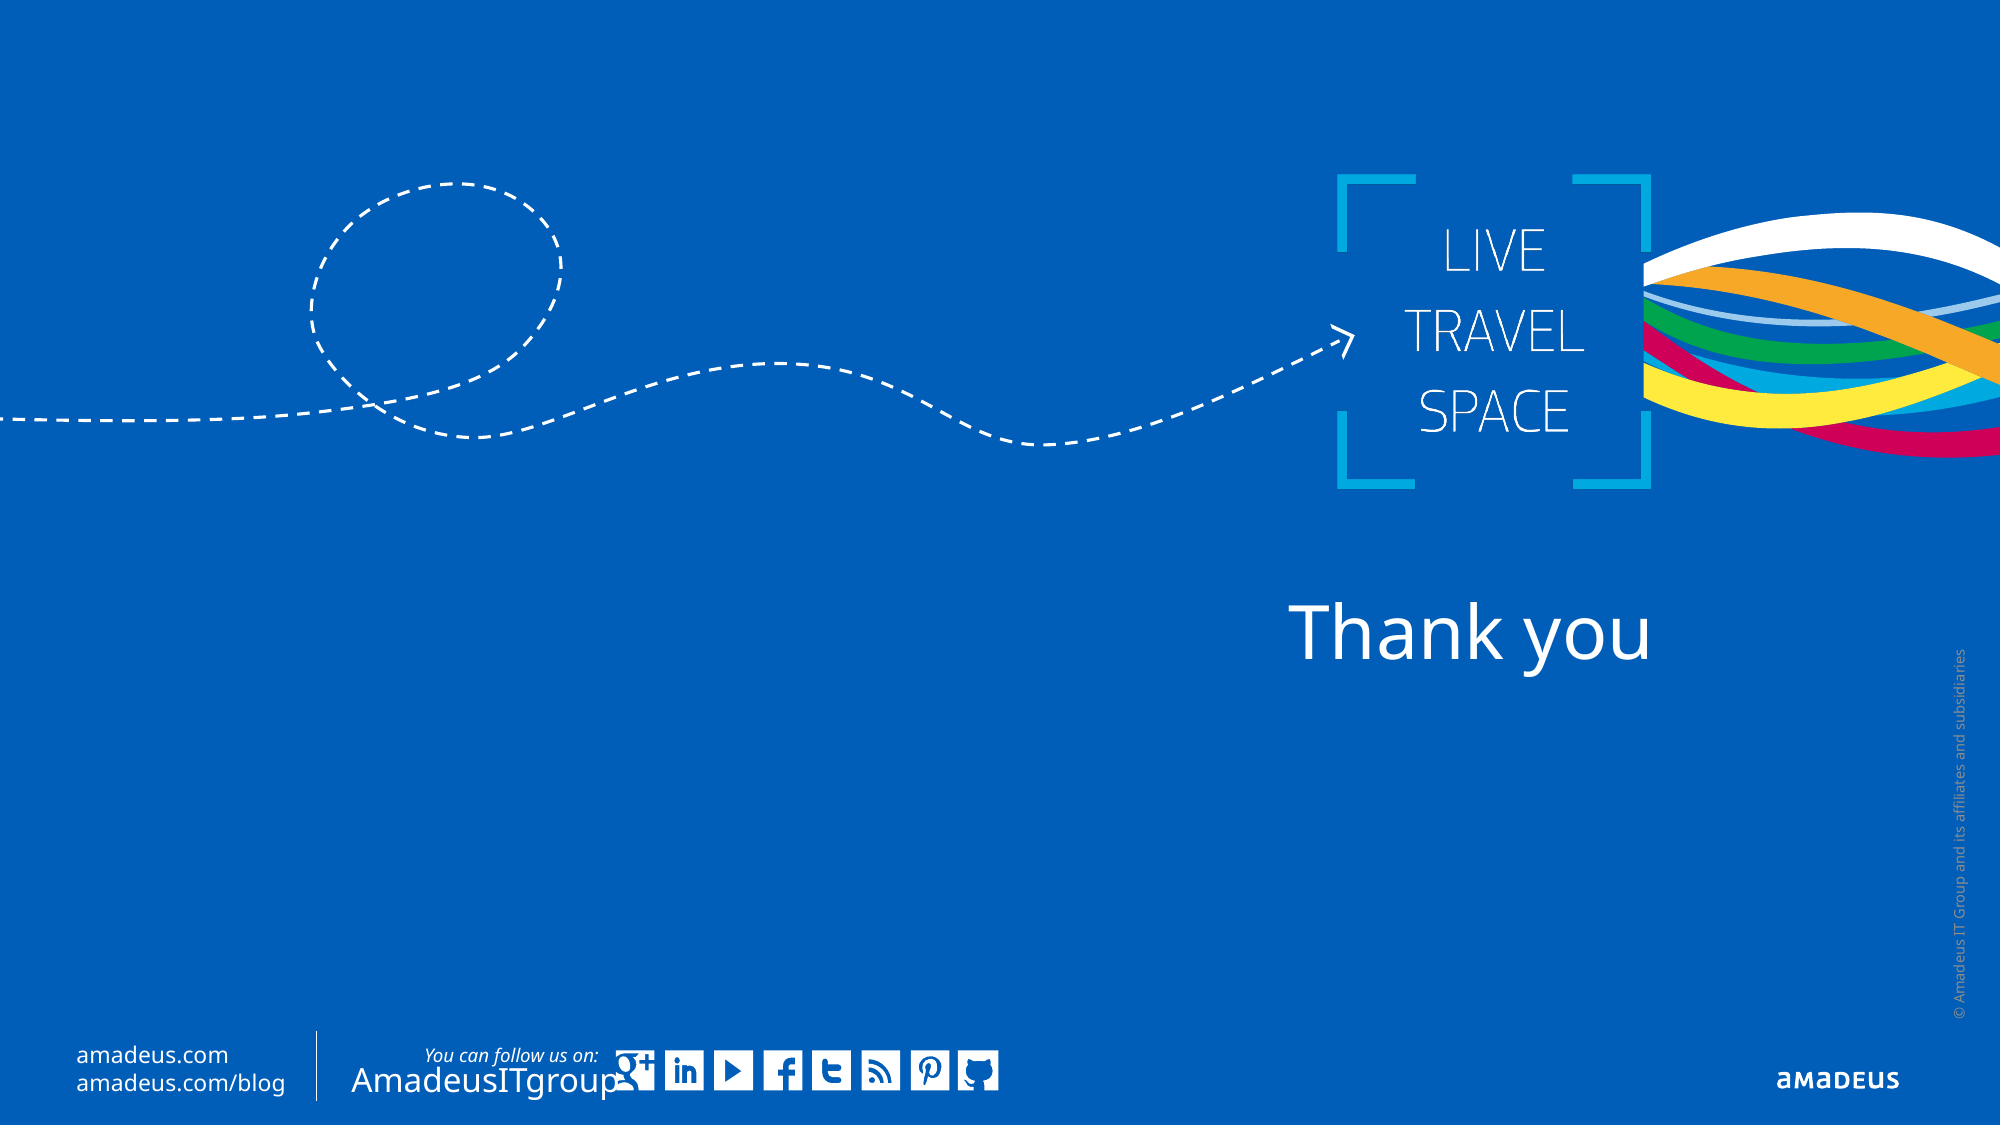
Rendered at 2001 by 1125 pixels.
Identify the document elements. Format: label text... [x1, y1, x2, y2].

list AmadeusITgroup [336, 1069, 691, 1107]
title Thank you [19, 579, 1669, 682]
picture [1155, 118, 1833, 506]
list You can follow us on: [409, 1036, 673, 1066]
footer © Amadeus IT Group and its affiliates and subsidiaries [1941, 528, 1979, 1035]
list amadeus.com amadeus.com/blog [61, 1033, 352, 1098]
